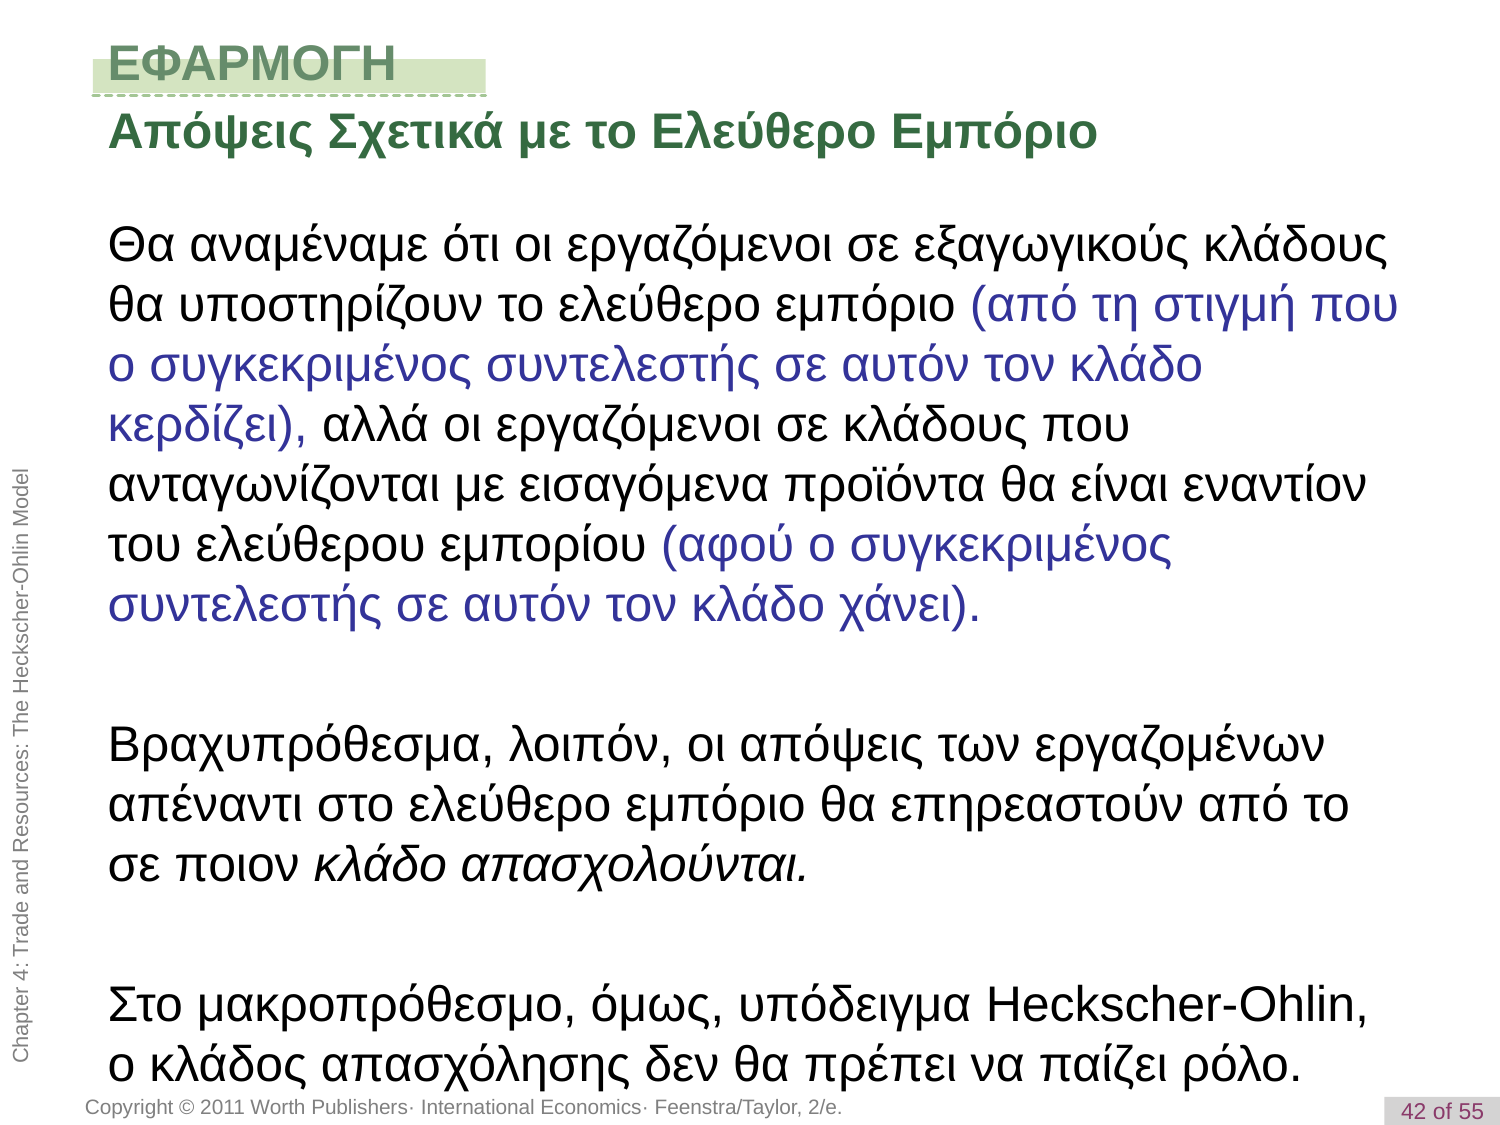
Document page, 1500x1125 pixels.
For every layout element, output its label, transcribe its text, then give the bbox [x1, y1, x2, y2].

text_box Απόψεις Σχετικά με το Ελεύθερο Εμπόριο [92, 122, 1352, 167]
text_box Θα αναμέναμε ότι οι εργαζόμενοι σε εξαγωγικούς κλάδους θα υποστηρίζουν το ελεύθερο εμπόριο (από τη στιγμή που ο συγκεκριμένος συντελεστής σε αυτόν τον κλάδο κερδίζει), αλλά οι εργαζόμενοι σε κλάδους που ανταγωνίζονται με εισαγόμενα προϊόντα θα είναι εναντίον του ελεύθερου εμπορίου (αφού ο συγκεκριμένος συντελεστής σε αυτόν τον κλάδο χάνει). Βραχυπρόθεσμα, λοιπόν, οι απόψεις των εργαζομένων απέναντι στο ελεύθερο εμπόριο θα επηρεαστούν από το σε ποιον κλάδο απασχολούνται. Στο μακροπρόθεσμο, όμως, υπόδειγμα Heckscher-Ohlin, ο κλάδος απασχόλησης δεν θα πρέπει να παίζει ρόλο. [92, 203, 1425, 1099]
text_box ΕΦΑΡΜΟΓΗ [92, 0, 1500, 122]
